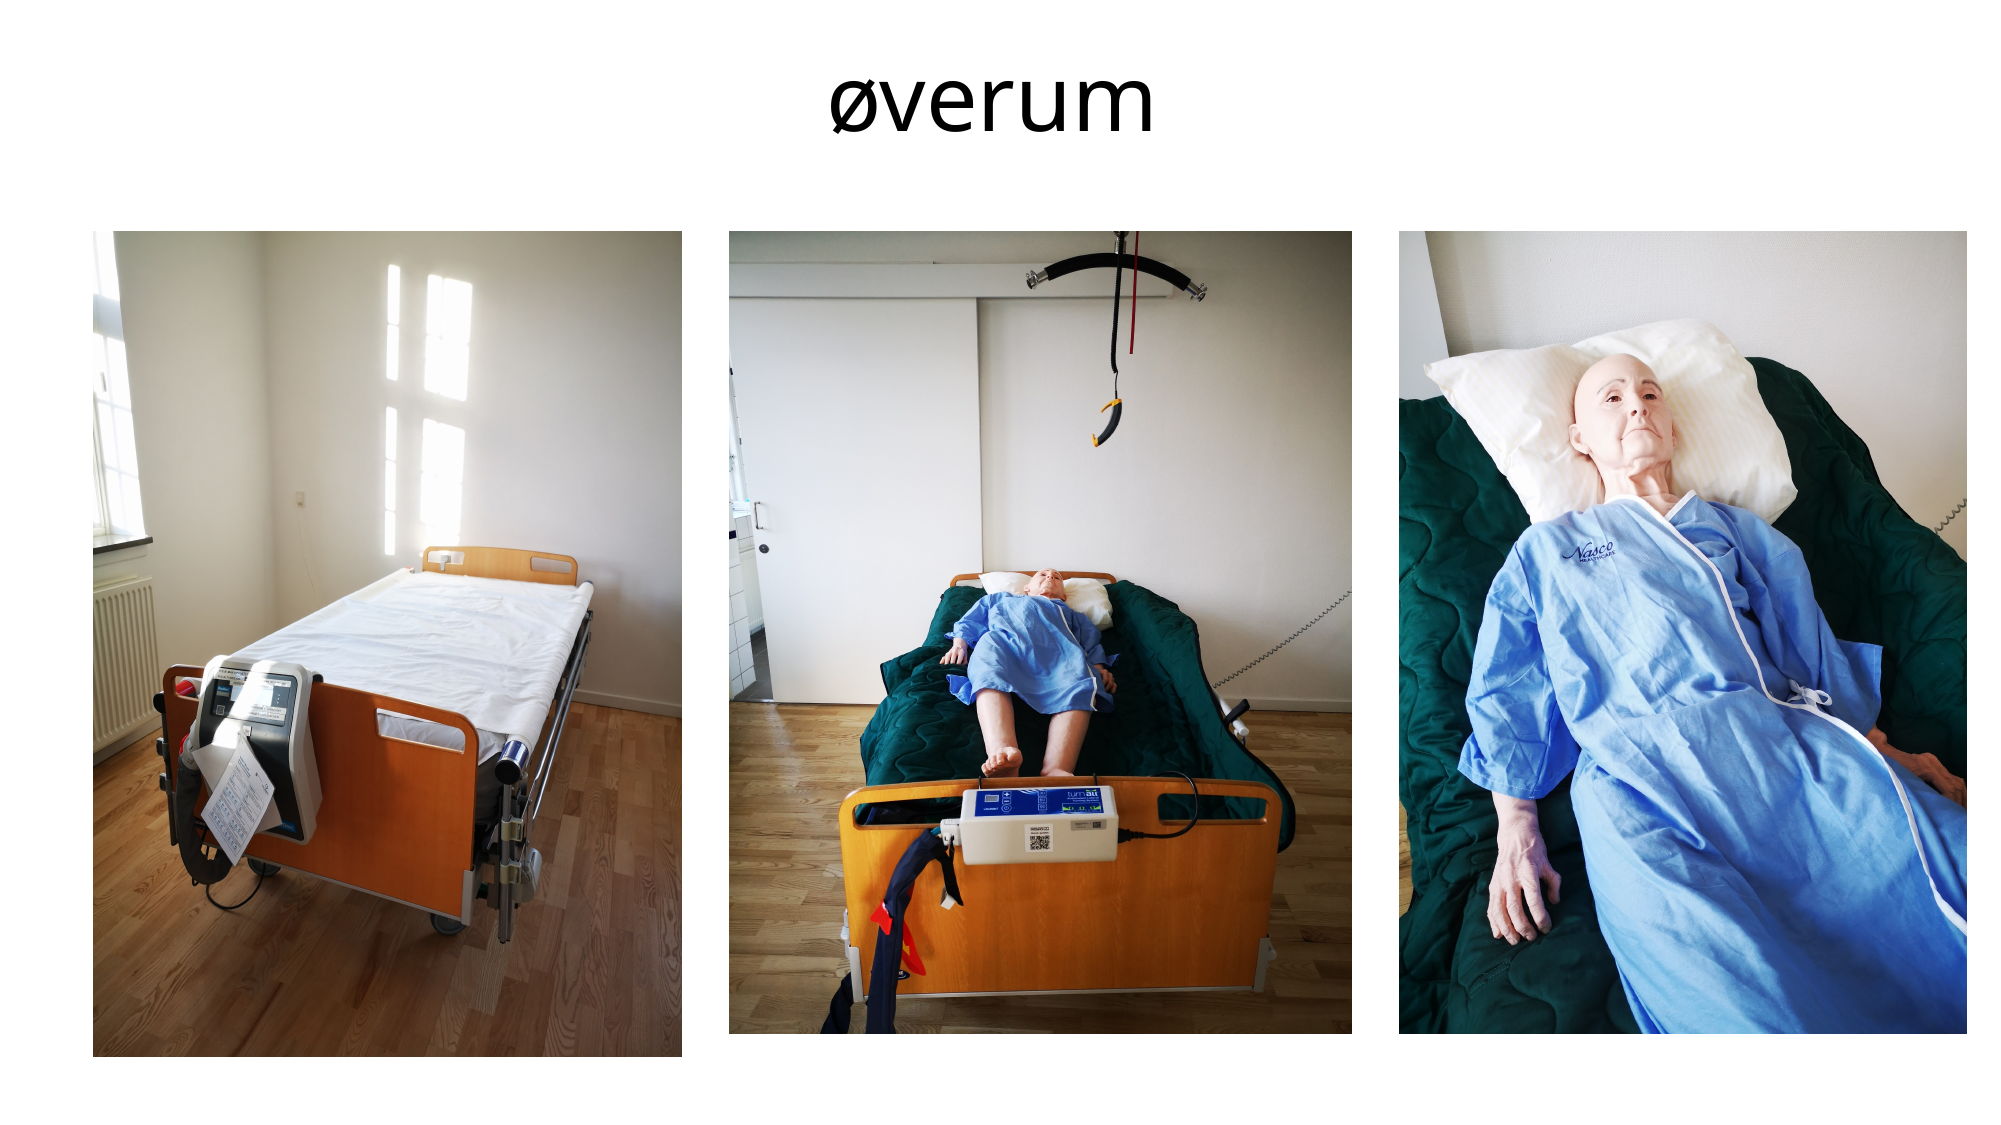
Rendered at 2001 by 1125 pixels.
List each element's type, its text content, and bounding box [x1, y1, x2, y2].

title øverum [681, 0, 1304, 203]
picture [729, 231, 1352, 1034]
picture [93, 231, 682, 1057]
picture [1399, 231, 1967, 1034]
